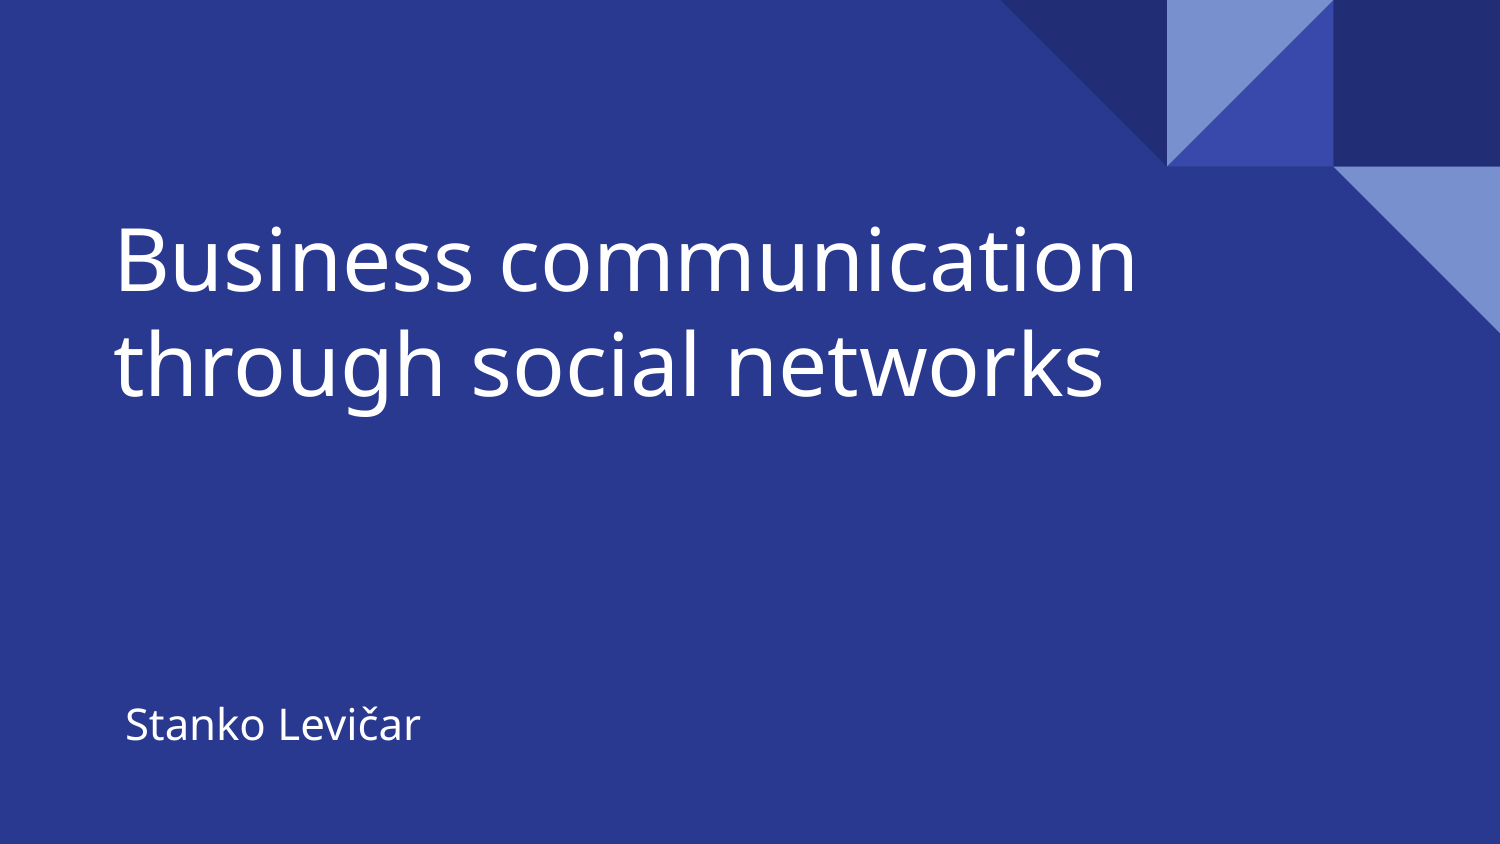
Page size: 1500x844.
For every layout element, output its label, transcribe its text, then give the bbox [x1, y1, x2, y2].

title Business communication through social networks [98, 291, 1447, 429]
subtitle Stanko Levičar [110, 682, 1459, 754]
